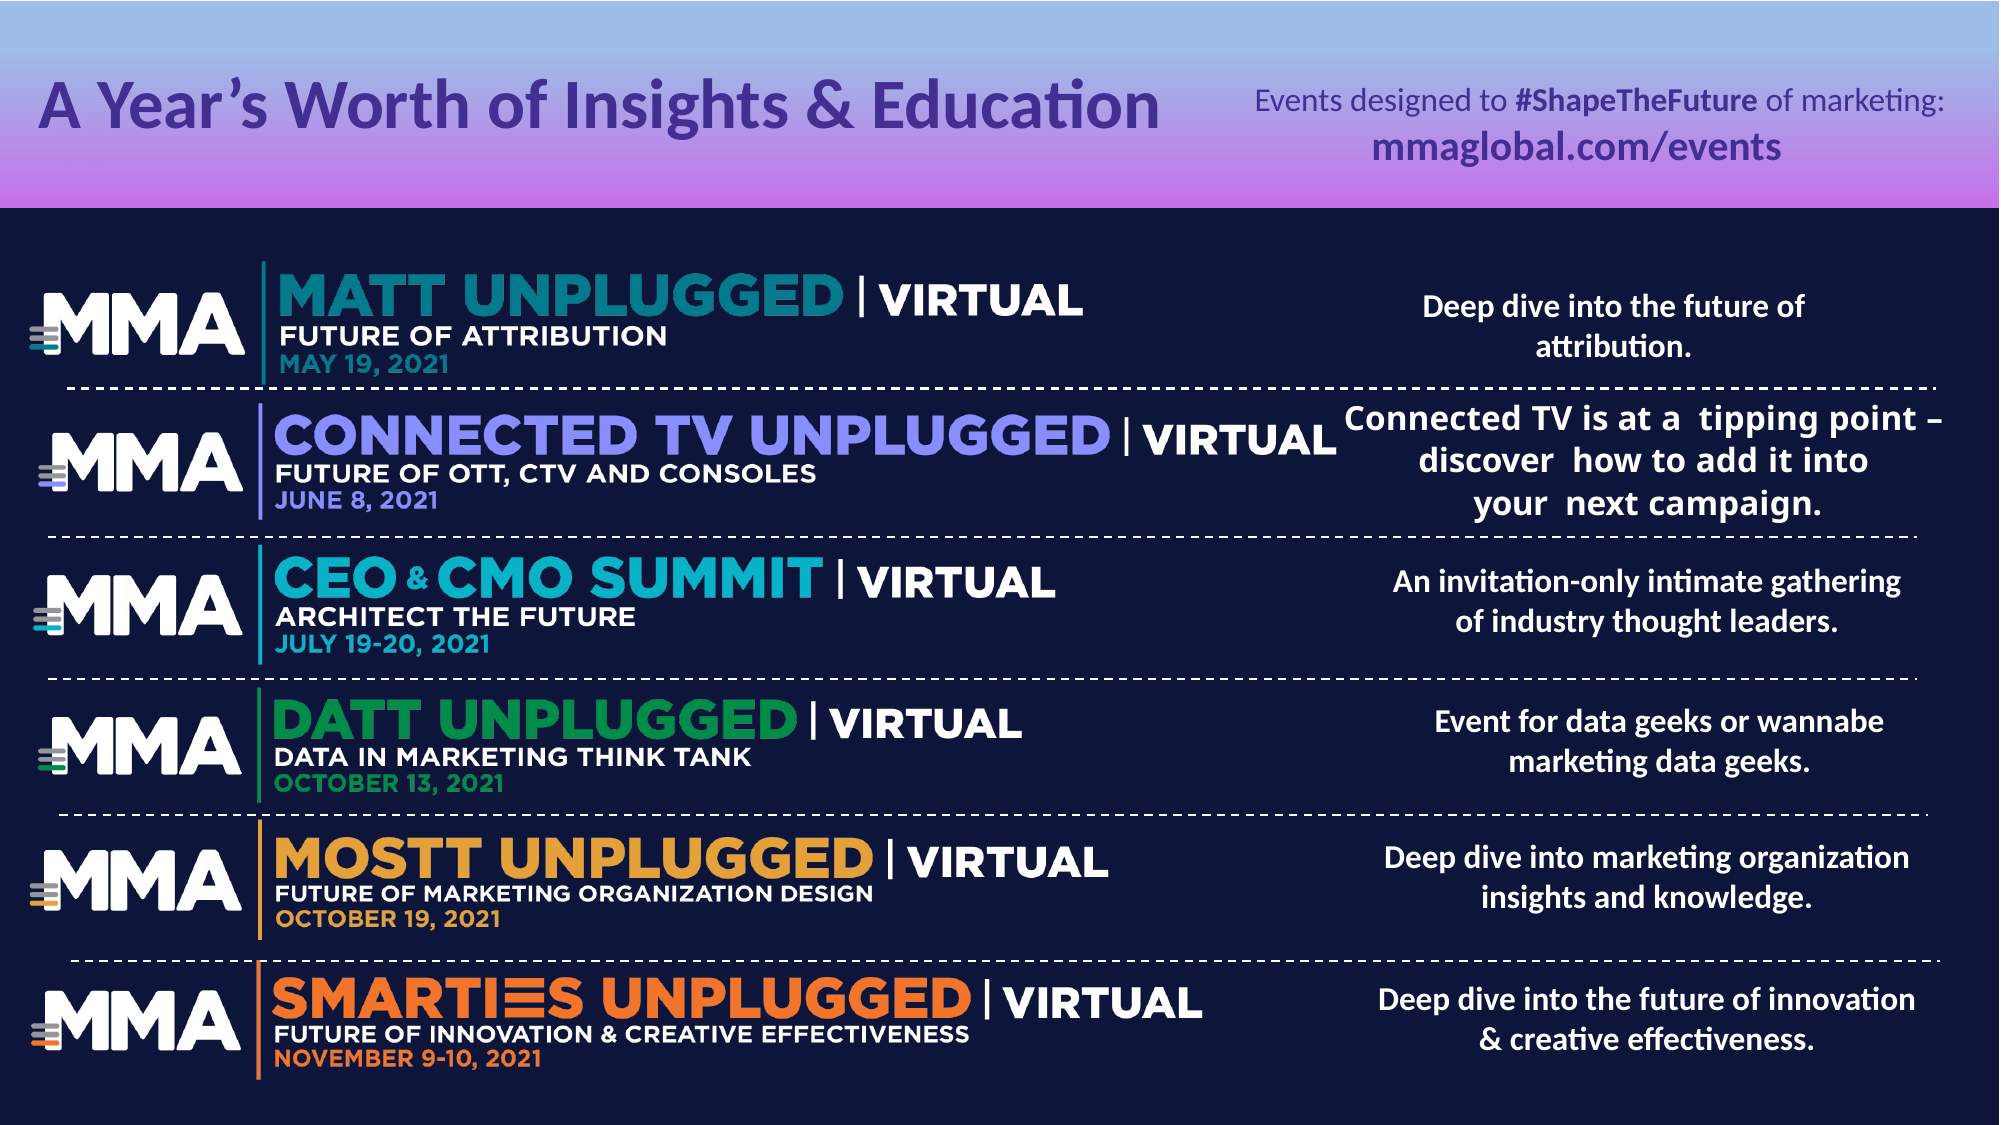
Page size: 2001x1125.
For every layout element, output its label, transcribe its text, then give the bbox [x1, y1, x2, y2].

text_box [0, 196, 2000, 1125]
text_box Event for data geeks or wannabe marketing data geeks. [1388, 699, 1931, 780]
text_box Deep dive into the future of attribution. [1343, 283, 1886, 364]
picture [33, 540, 1063, 665]
text_box Deep dive into the future of innovation & creative effectiveness. [1376, 977, 1919, 1058]
text_box Deep dive into marketing organization insights and knowledge. [1376, 835, 1919, 916]
picture [37, 403, 1344, 520]
picture [0, 0, 1999, 208]
picture [29, 819, 1116, 940]
picture [31, 960, 1210, 1080]
text_box An invitation-only intimate gathering of industry thought leaders. [1376, 558, 1919, 639]
picture [38, 687, 1068, 803]
picture [29, 261, 1122, 385]
text_box Connected TV is at a tipping point – discover how to add it into your next campaign. [1265, 394, 2000, 522]
